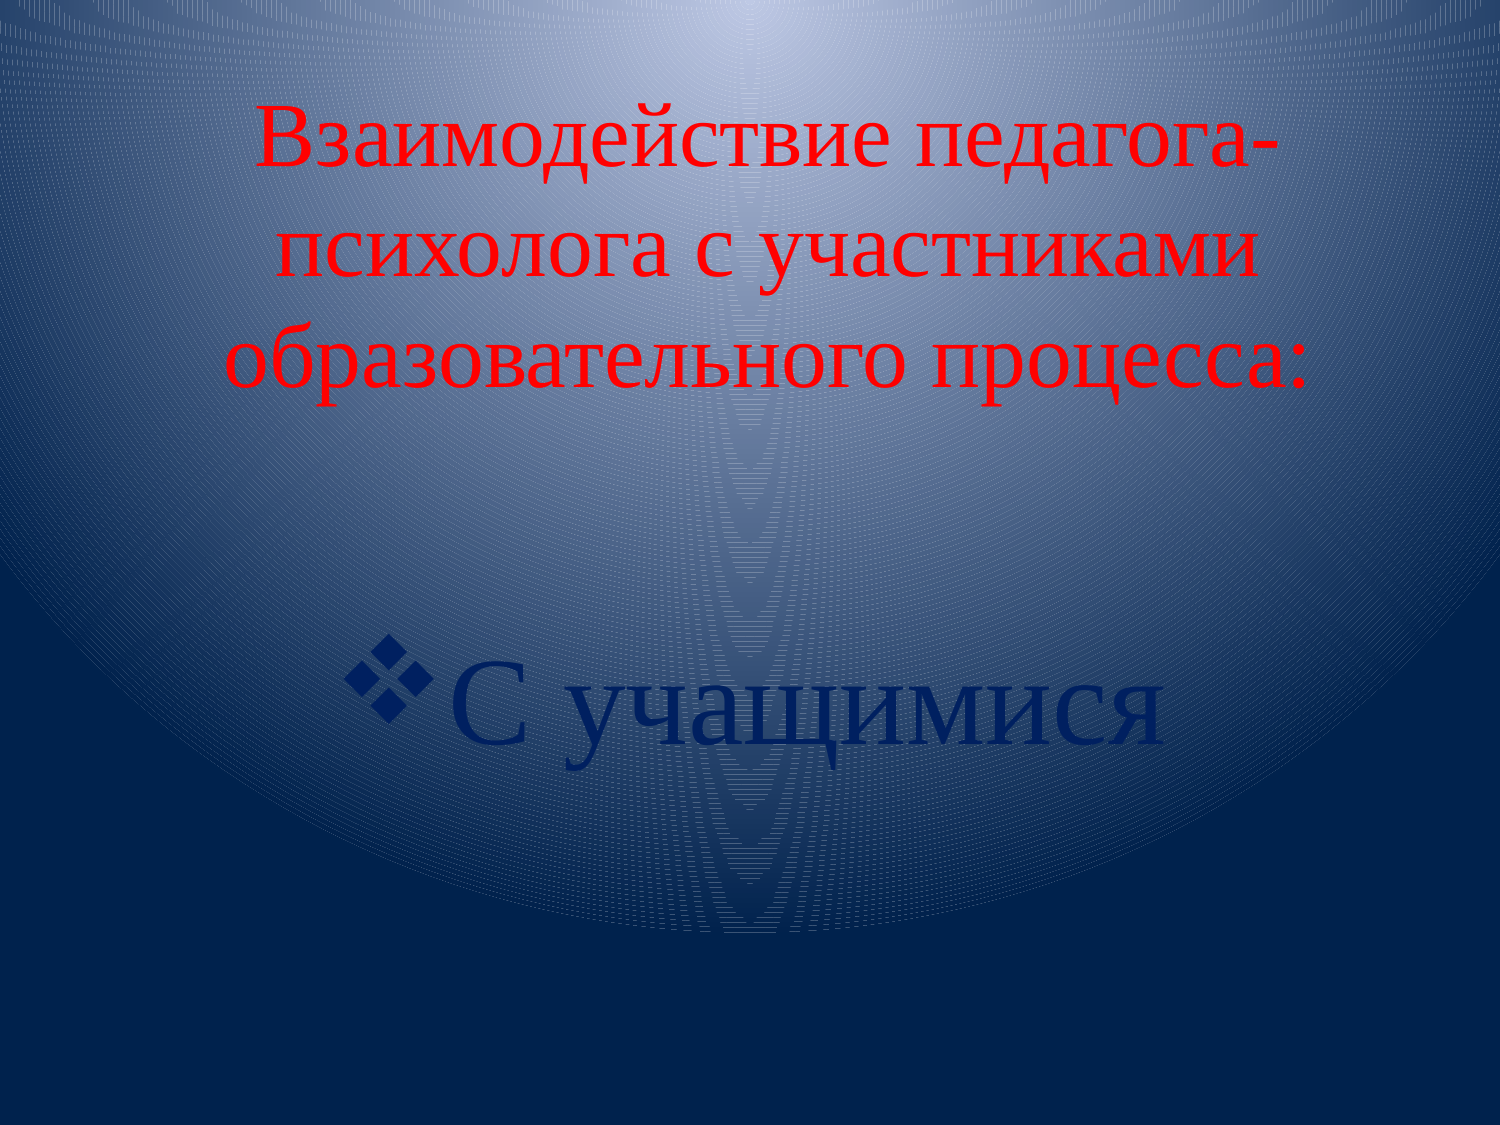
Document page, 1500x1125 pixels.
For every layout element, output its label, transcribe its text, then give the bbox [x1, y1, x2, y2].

list С учащимися [75, 262, 1425, 1005]
title Взаимодействие педагога-психолога с участниками образовательного процесса: [93, 35, 1444, 446]
